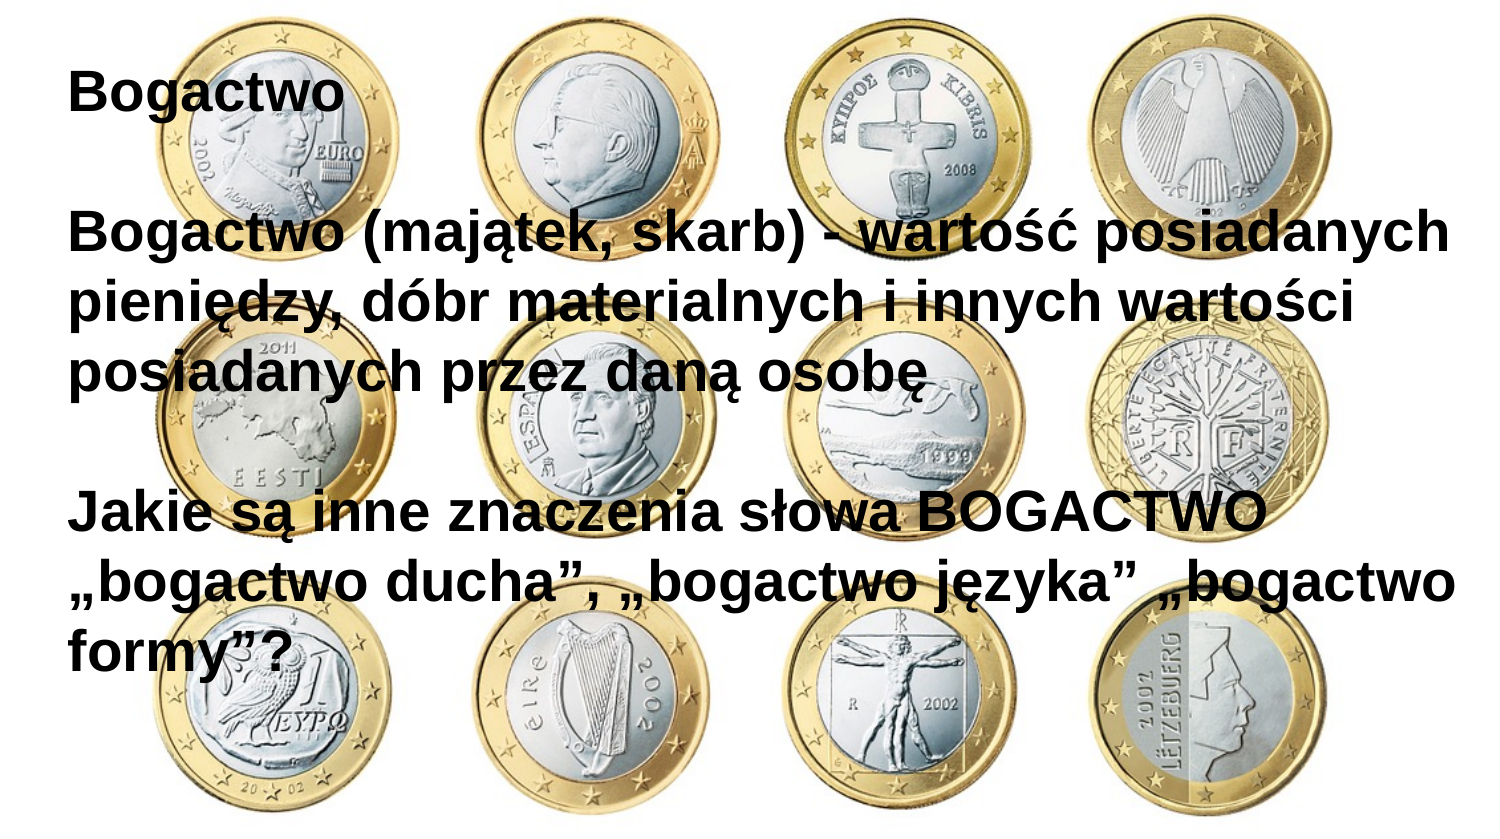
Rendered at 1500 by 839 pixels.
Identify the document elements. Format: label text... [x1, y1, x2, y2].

text_box Bogactwo Bogactwo (majątek, skarb) - wartość posiadanych pieniędzy, dóbr materialnych i innych wartości posiadanych przez daną osobę Jakie są inne znaczenia słowa BOGACTWO „bogactwo ducha”, „bogactwo języka” „bogactwo formy”? [1393, 45, 1489, 761]
text_box Bogactwo Bogactwo (majątek, skarb) - wartość posiadanych pieniędzy, dóbr materialnych i innych wartości posiadanych przez daną osobę Jakie są inne znaczenia słowa BOGACTWO „bogactwo ducha”, „bogactwo języka” „bogactwo formy”? [53, 45, 107, 761]
picture [112, 0, 1388, 839]
